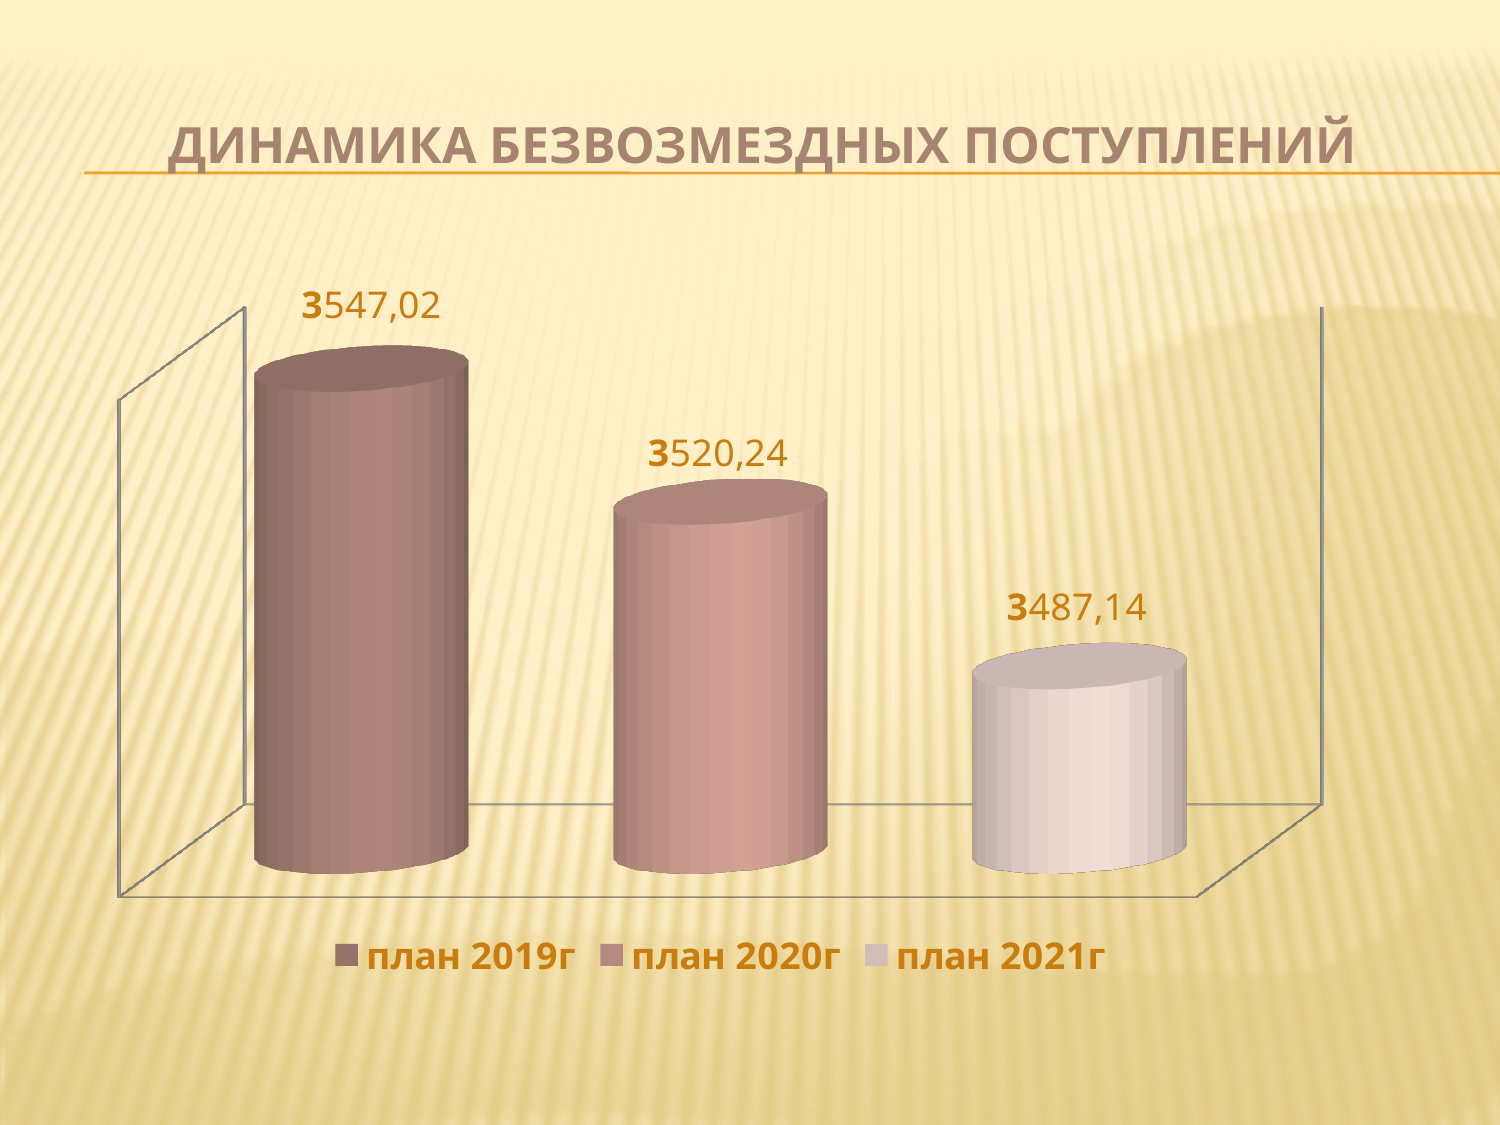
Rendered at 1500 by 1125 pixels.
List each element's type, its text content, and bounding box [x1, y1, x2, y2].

chart [88, 278, 1353, 988]
title Динамика безвозмездных поступлений [88, 90, 1425, 197]
